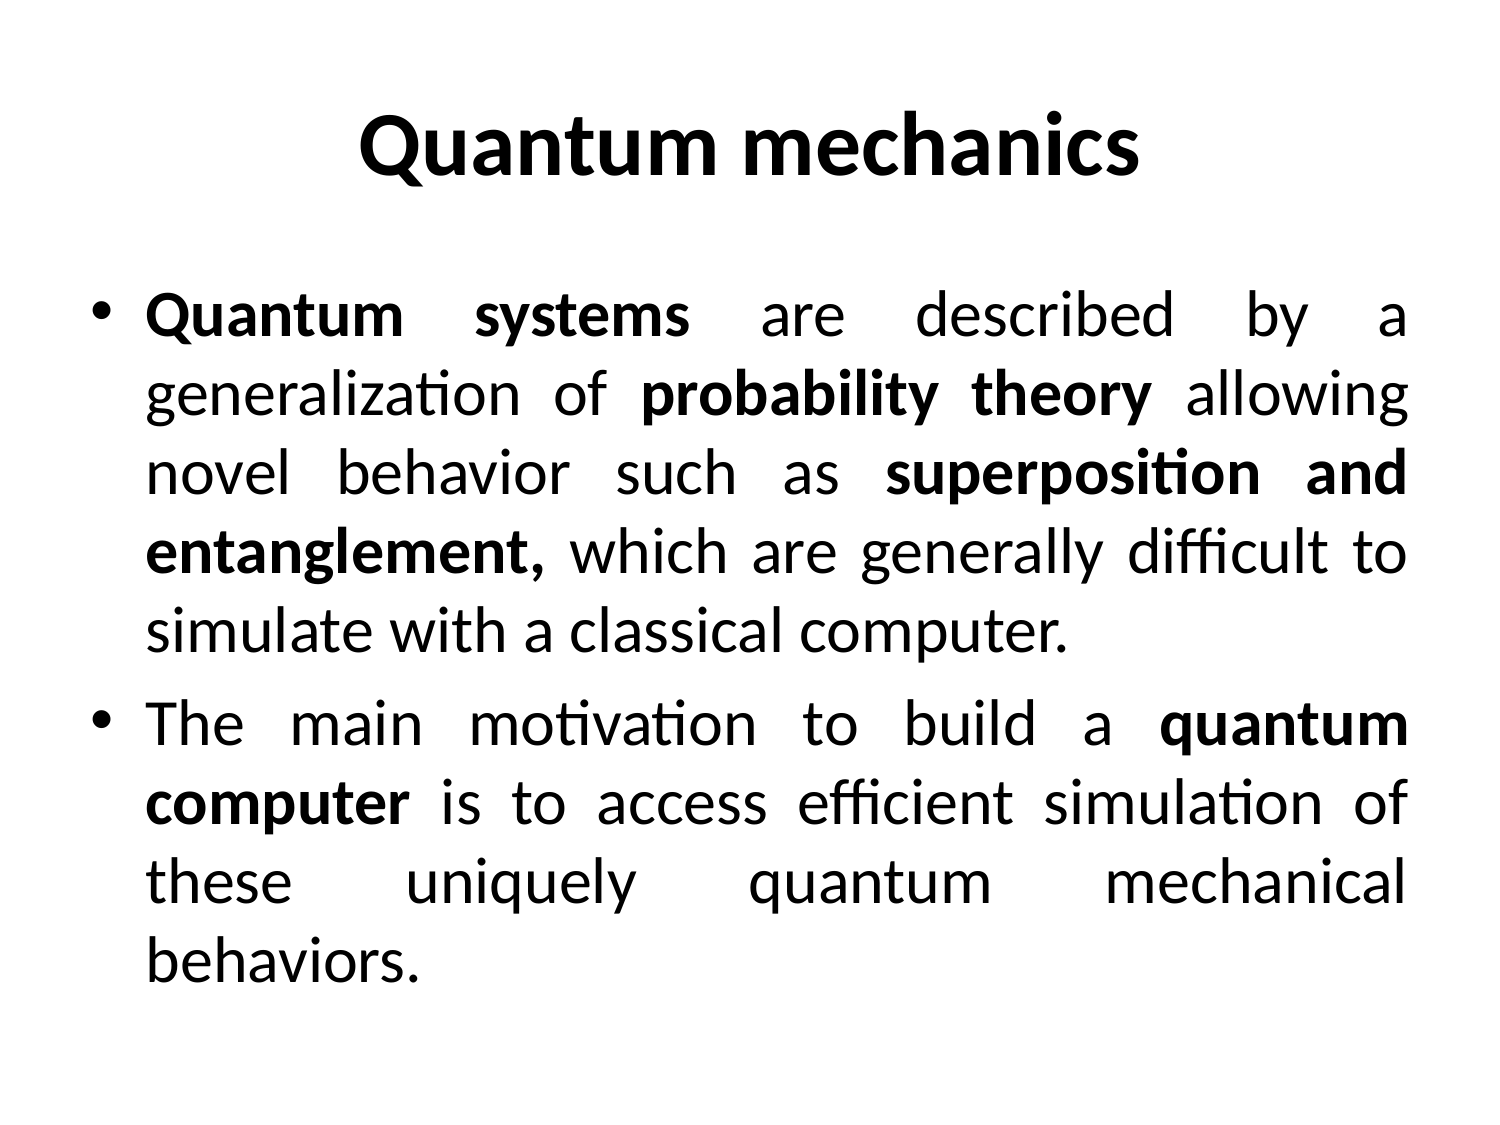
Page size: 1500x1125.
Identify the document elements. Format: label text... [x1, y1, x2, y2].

list Quantum systems are described by a generalization of probability theory allowing novel behavior such as superposition and entanglement, which are generally difficult to simulate with a classical computer. The main motivation to build a quantum computer is to access efficient simulation of these uniquely quantum mechanical behaviors. [75, 262, 1425, 1005]
title Quantum mechanics [75, 45, 1425, 233]
